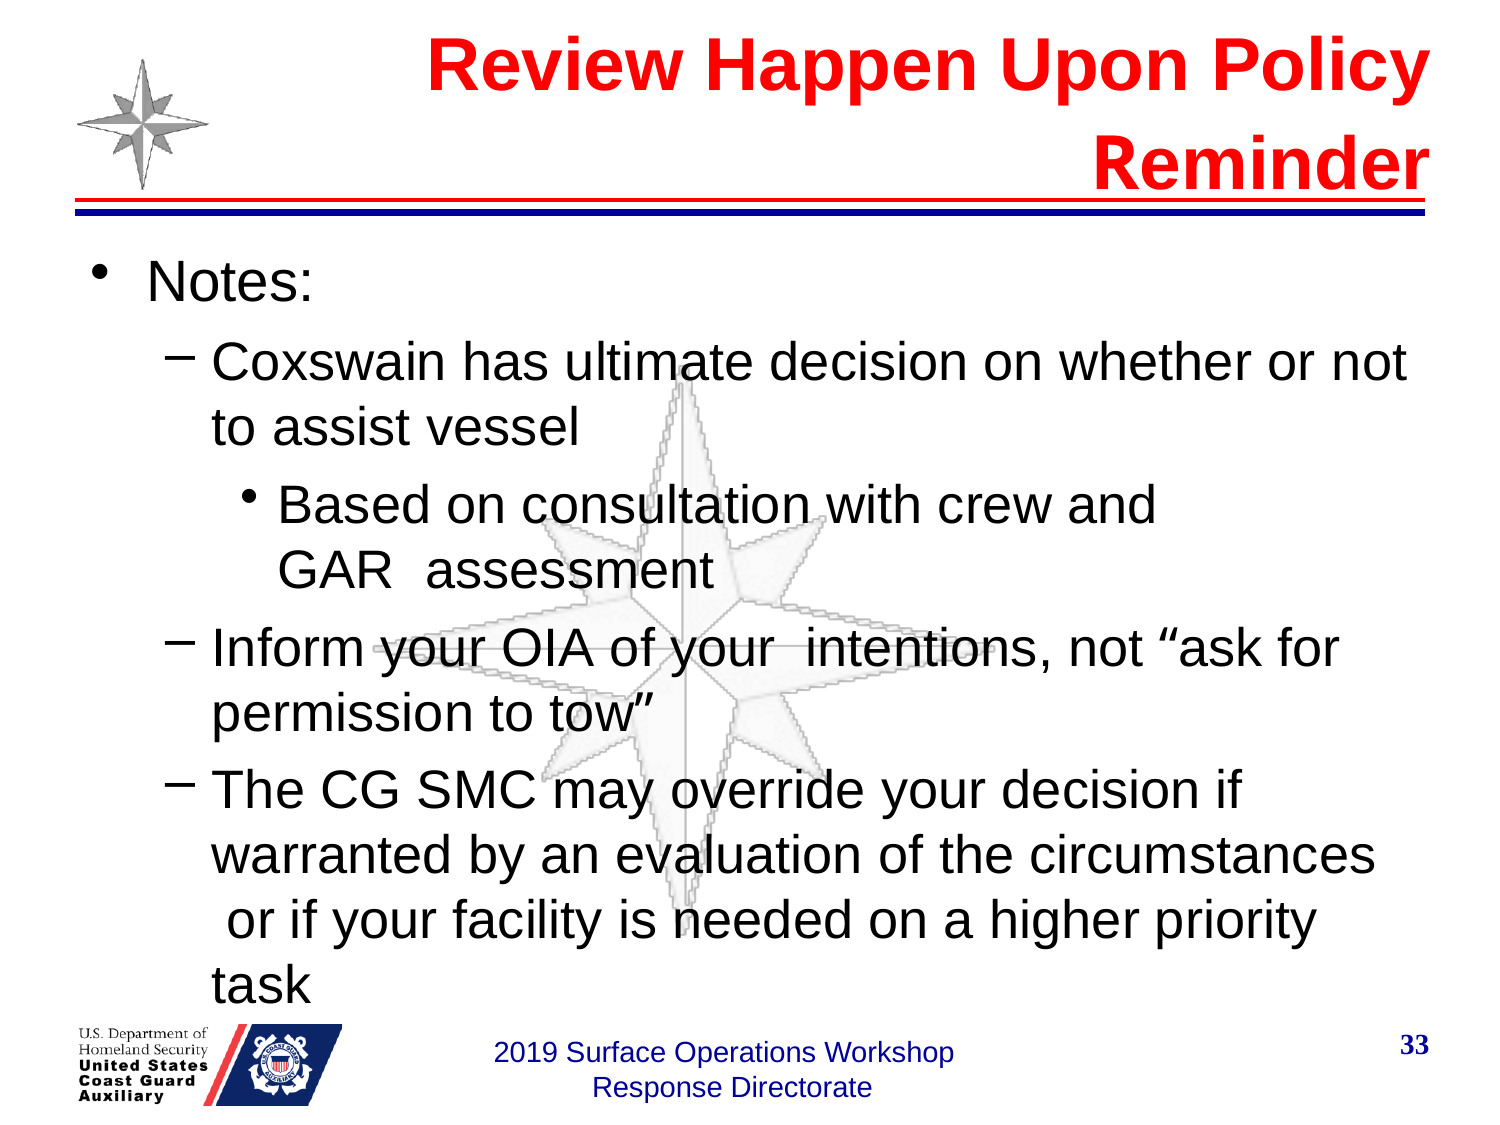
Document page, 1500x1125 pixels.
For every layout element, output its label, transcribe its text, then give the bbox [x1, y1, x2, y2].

slide_number 33 [1400, 1025, 1463, 1075]
picture [74, 55, 156, 199]
title Review Happen Upon Policy Reminder [156, 5, 1432, 206]
text_box [74, 1024, 343, 1106]
text_box Notes: Coxswain has ultimate decision on whether or not to assist vessel Based on consultation with crew and GAR assessment Inform your OIA of your intentions, not “ask for permission to tow” The CG SMC may override your decision if warranted by an evaluation of the circumstances or if your facility is needed on a higher priority task [87, 243, 1408, 1015]
footer 2019 Surface Operations Workshop Response Directorate [491, 1032, 959, 1125]
